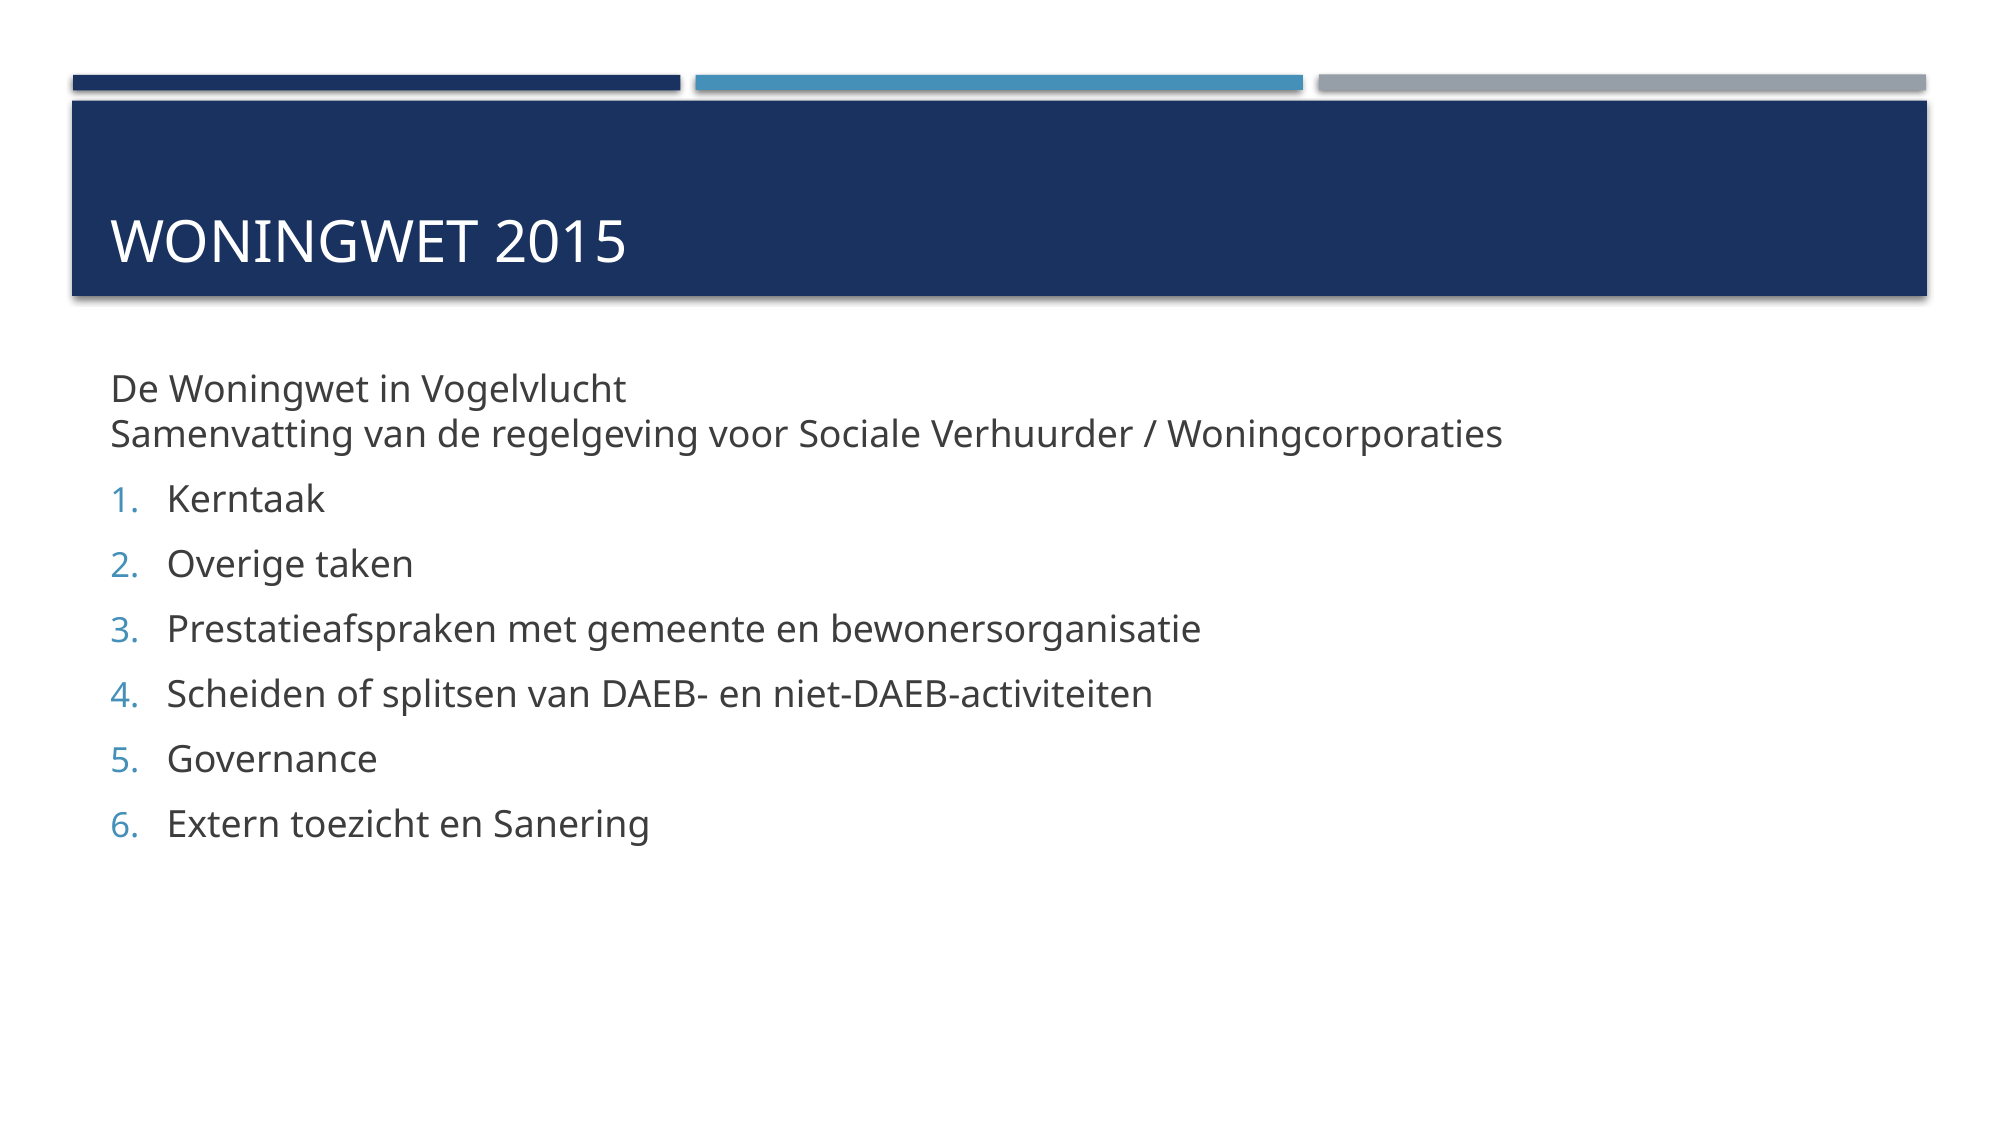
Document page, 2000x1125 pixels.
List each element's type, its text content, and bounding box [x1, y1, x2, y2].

list De Woningwet in Vogelvlucht Samenvatting van de regelgeving voor Sociale Verhuurder / Woningcorporaties Kerntaak Overige taken Prestatieafspraken met gemeente en bewonersorganisatie Scheiden of splitsen van DAEB- en niet-DAEB-activiteiten Governance Extern toezicht en Sanering [95, 357, 1905, 962]
title Woningwet 2015 [95, 115, 1905, 282]
